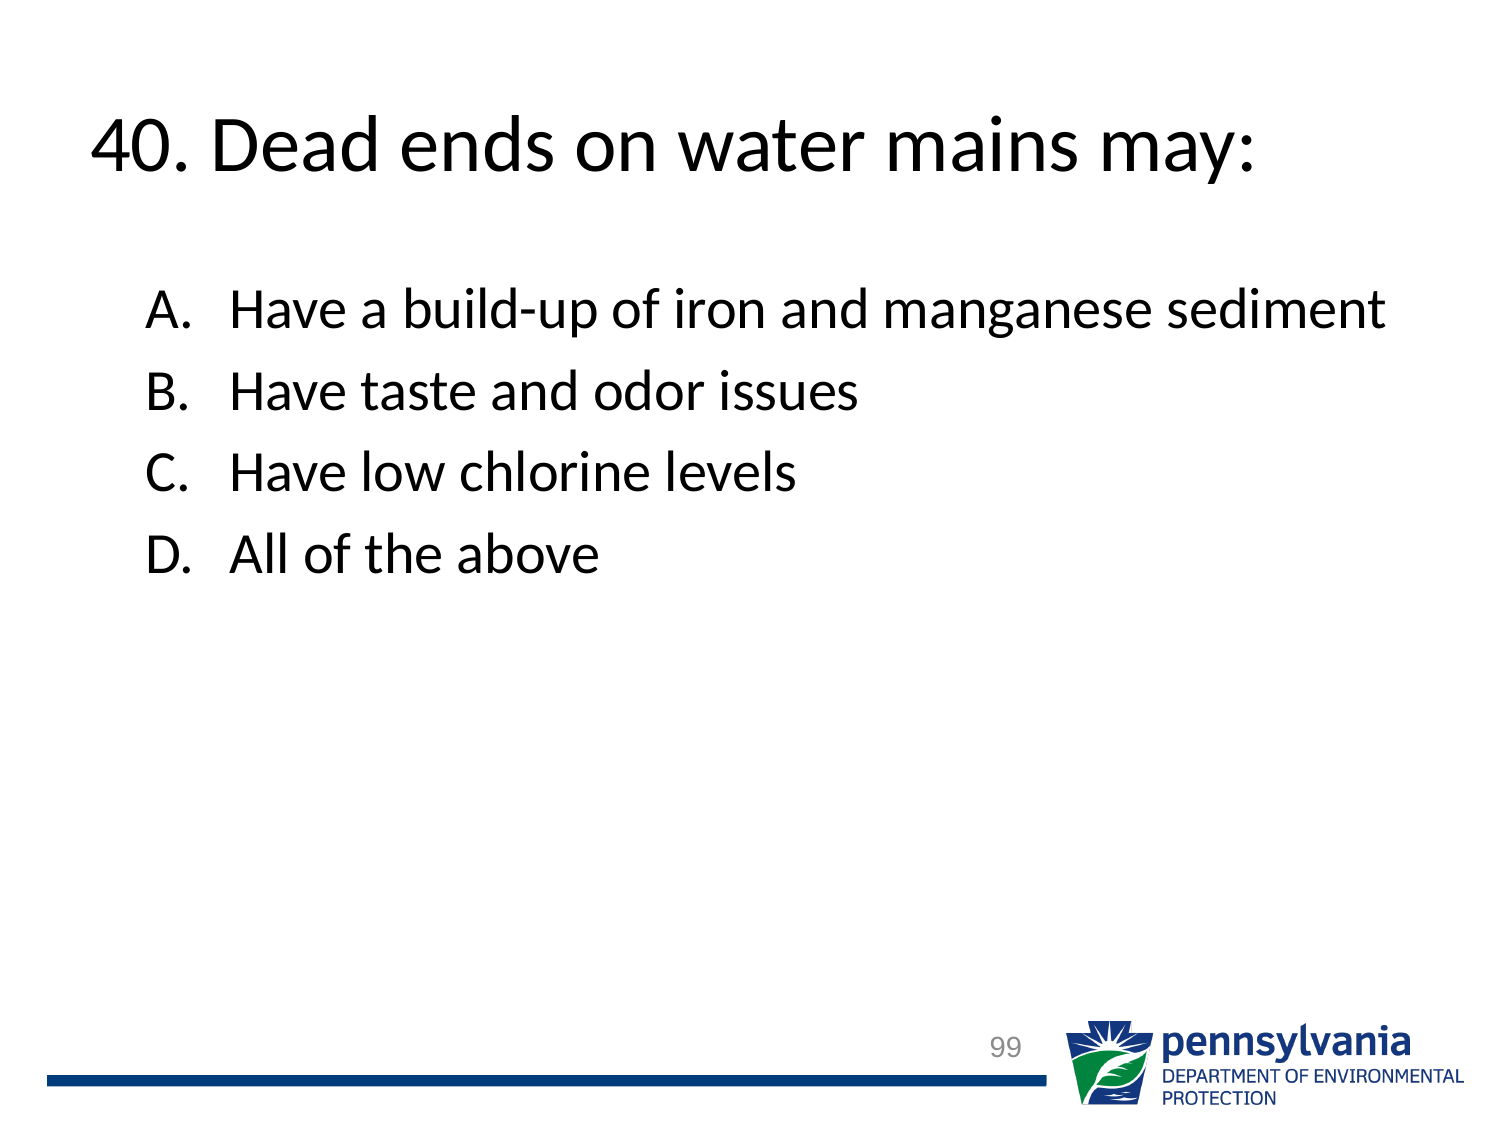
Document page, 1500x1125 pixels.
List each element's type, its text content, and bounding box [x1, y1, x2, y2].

picture [1066, 1021, 1464, 1105]
list Have a build-up of iron and manganese sediment Have taste and odor issues Have low chlorine levels All of the above [75, 262, 1425, 1005]
slide_number 99 [686, 1015, 1037, 1076]
title 40. Dead ends on water mains may: [75, 45, 1425, 233]
